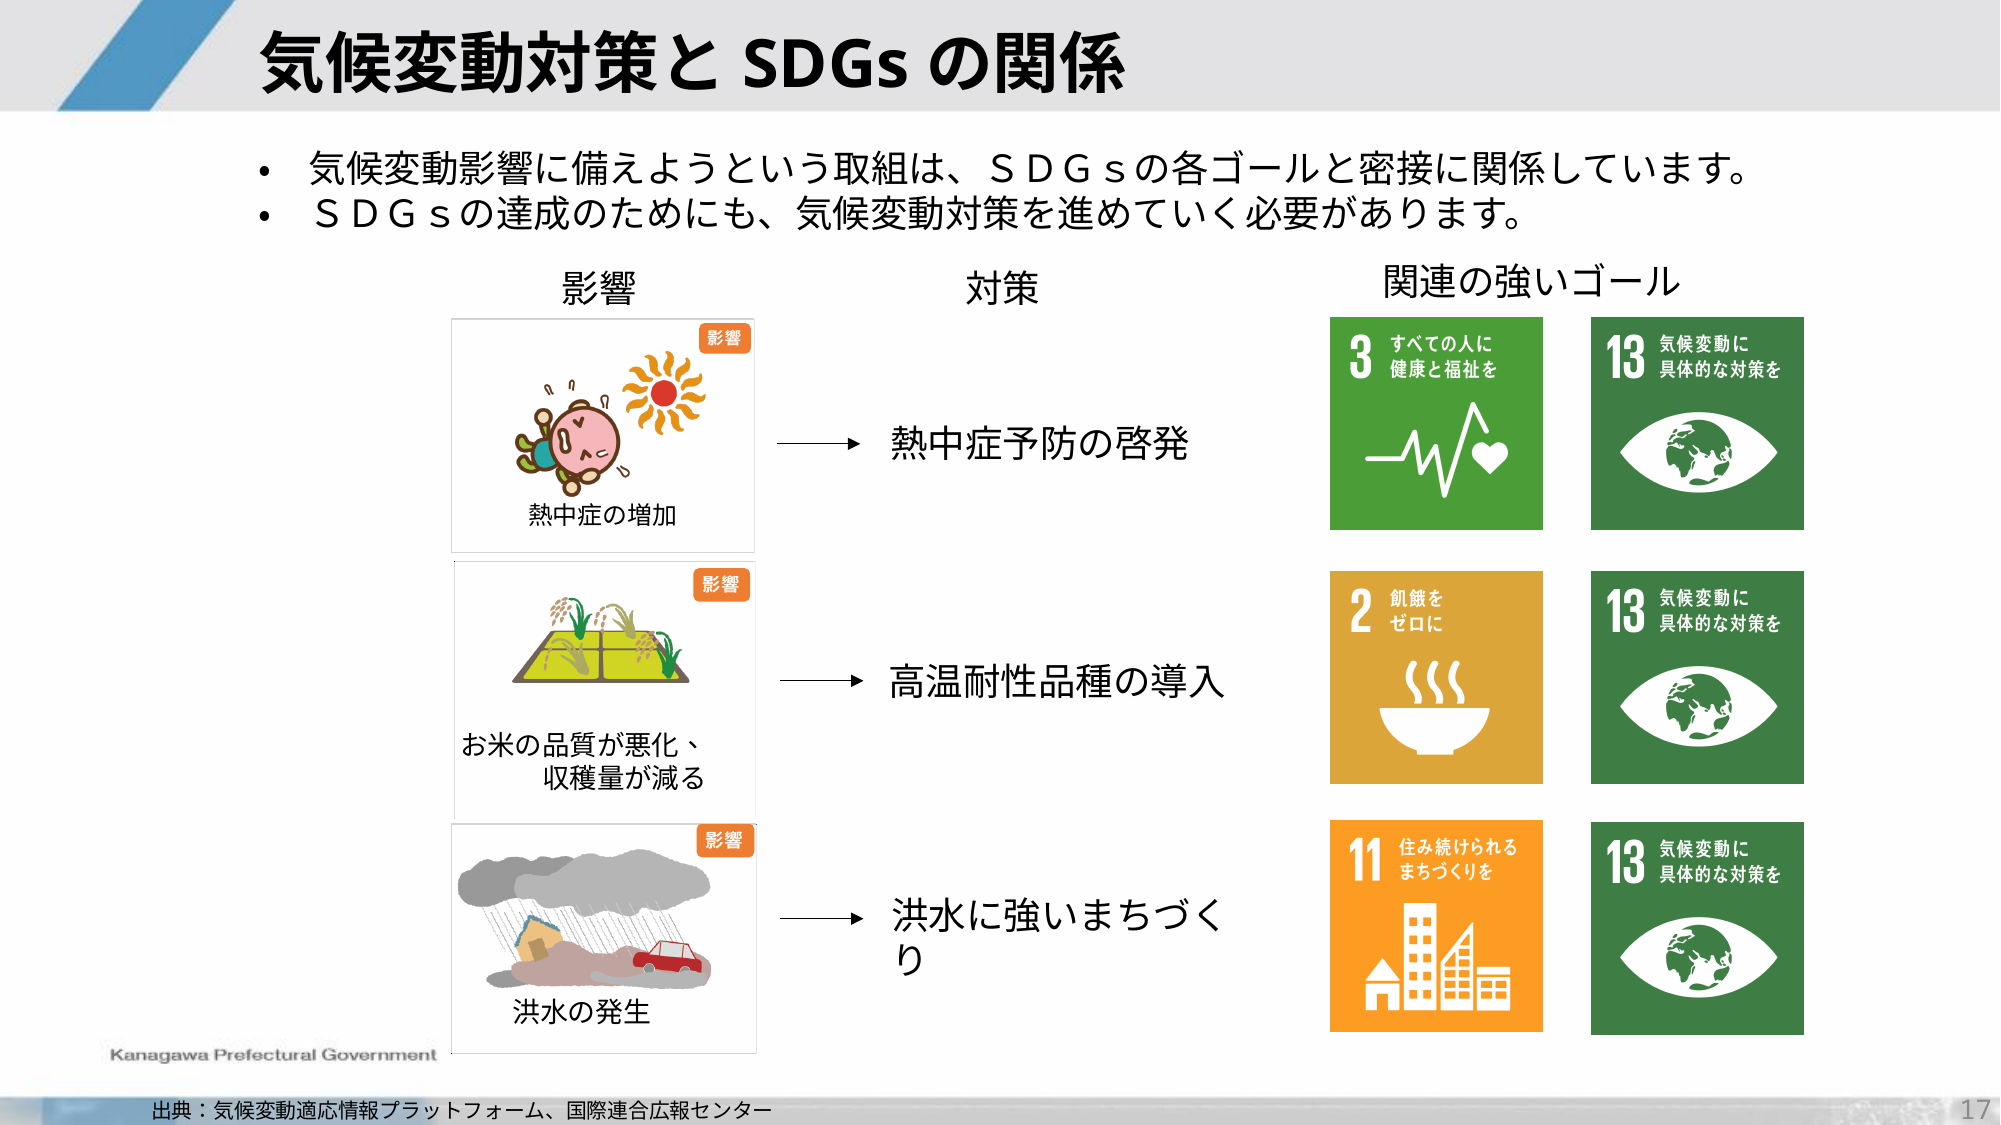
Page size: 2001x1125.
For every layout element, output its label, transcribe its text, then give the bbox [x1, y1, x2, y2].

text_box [450, 318, 758, 1055]
text_box 関連の強いゴール [1367, 250, 1744, 311]
text_box 高温耐性品種の導入 [873, 650, 1253, 711]
picture [0, 0, 2000, 1125]
text_box ・ 気候変動影響に備えようという取組は、ＳＤＧｓの各ゴールと密接に関係しています。 ・ ＳＤＧｓの達成のためにも、気候変動対策を進めていく必要があります。 [243, 138, 1751, 243]
text_box 熱中症予防の啓発 [875, 412, 1211, 473]
text_box 出典：気候変動適応情報プラットフォーム、国際連合広報センター [136, 1090, 1797, 1125]
title 気候変動対策とSDGsの関係 [244, 0, 1678, 110]
text_box 影響 [546, 257, 659, 318]
text_box 洪水に強いまちづくり [876, 884, 1256, 990]
text_box 対策 [950, 258, 1063, 318]
slide_number 16 [1872, 1086, 2000, 1125]
